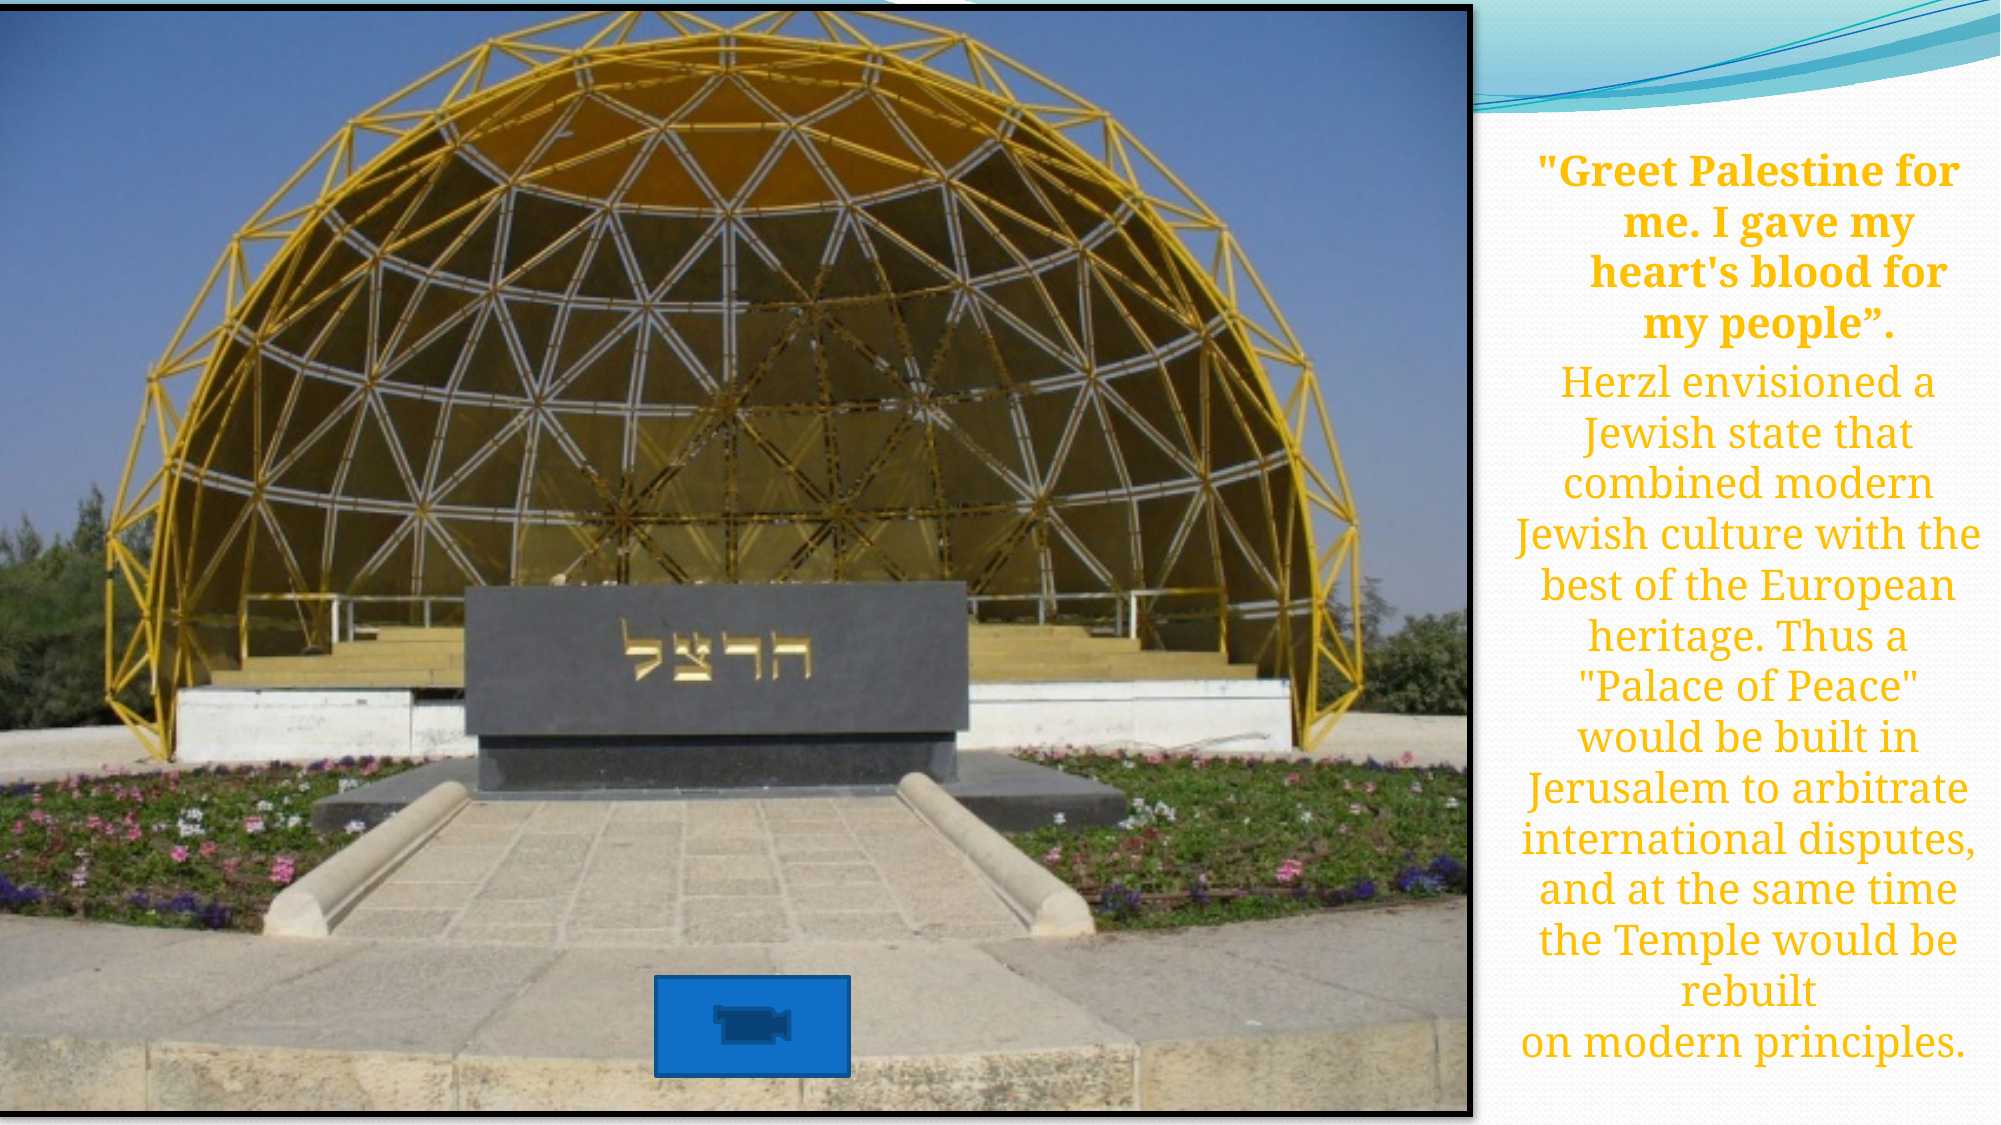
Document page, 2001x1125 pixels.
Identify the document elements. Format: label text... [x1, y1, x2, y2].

list "Greet Palestine for me. I gave my heart's blood for my people”. Herzl envisioned a Jewish state that combined modern Jewish culture with the best of the European heritage. Thus a "Palace of Peace" would be built in Jerusalem to arbitrate international disputes, and at the same time the Temple would be rebuilt on modern principles. [1497, 136, 2000, 1087]
picture [0, 10, 1467, 1111]
